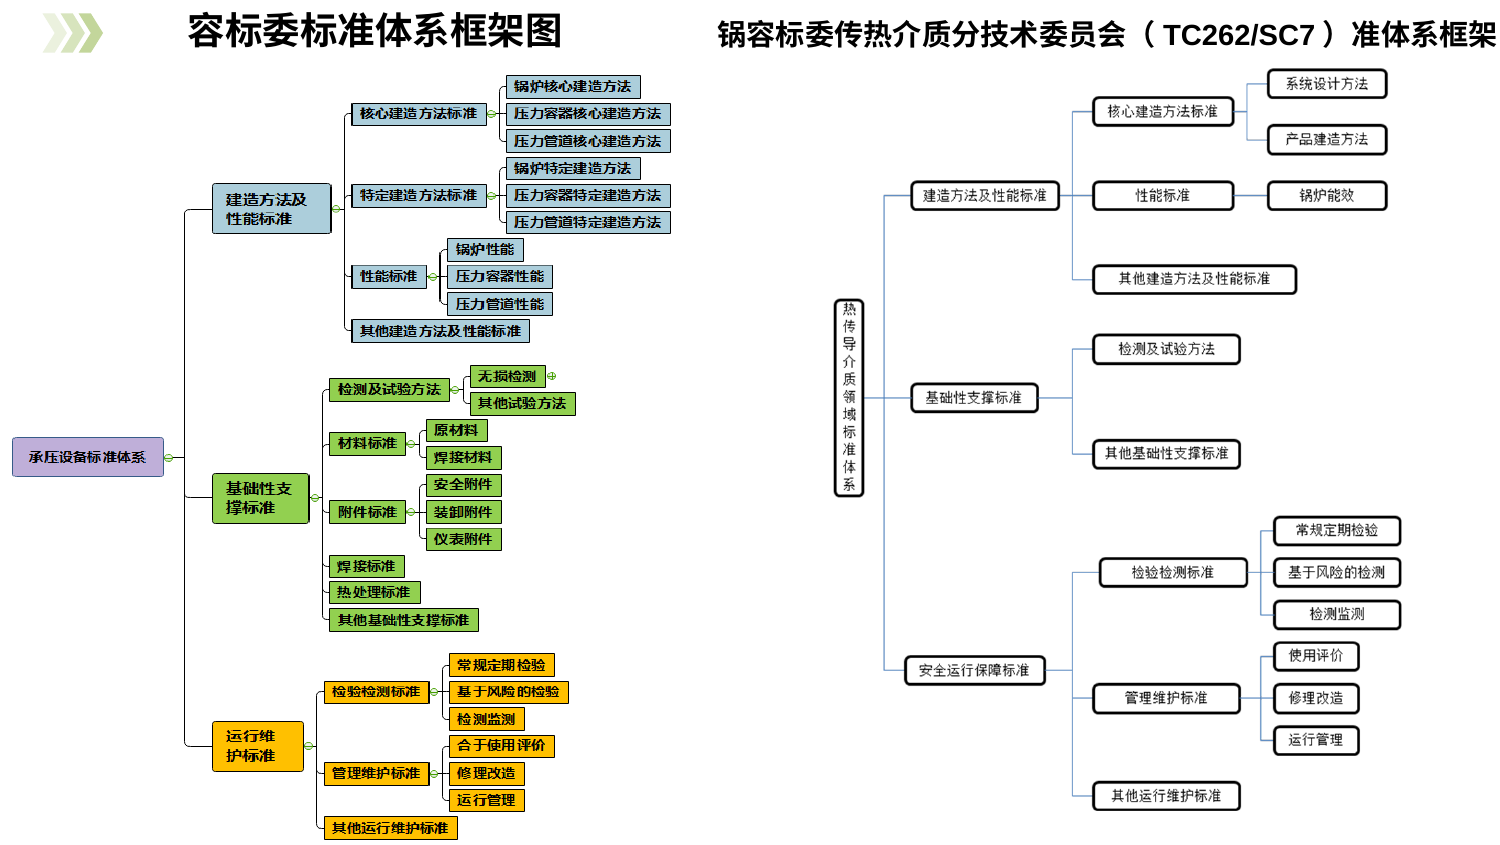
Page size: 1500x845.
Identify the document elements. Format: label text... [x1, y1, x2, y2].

text_box 容标委标准体系框架图 [173, 0, 578, 54]
picture [832, 67, 1402, 812]
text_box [42, 13, 104, 53]
text_box 锅容标委传热介质分技术委员会（TC262/SC7）准体系框架 [702, 8, 1500, 59]
picture [4, 55, 680, 844]
